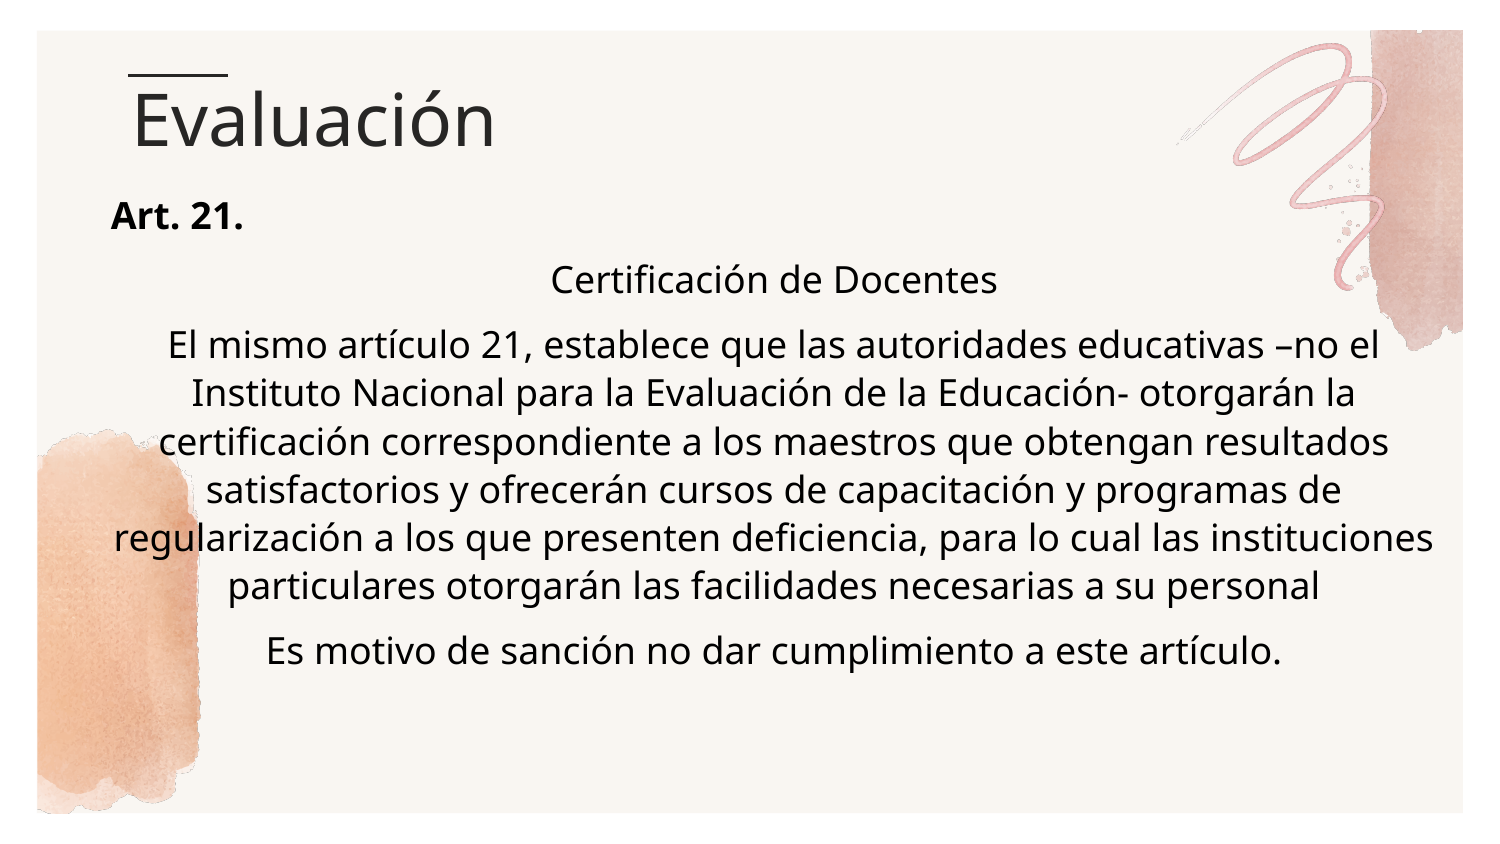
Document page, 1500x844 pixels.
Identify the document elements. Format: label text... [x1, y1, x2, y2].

title Evaluación [116, 70, 1381, 165]
picture [1160, 0, 1487, 406]
picture [37, 380, 289, 814]
text_box Art. 21. Certificación de Docentes El mismo artículo 21, establece que las autoridades educativas –no el Instituto Nacional para la Evaluación de la Educación- otorgarán la certificación correspondiente a los maestros que obtengan resultados satisfactorios y ofrecerán cursos de capacitación y programas de regularización a los que presenten deficiencia, para lo cual las instituciones particulares otorgarán las facilidades necesarias a su personal Es motivo de sanción no dar cumplimiento a este artículo. [96, 181, 1453, 679]
